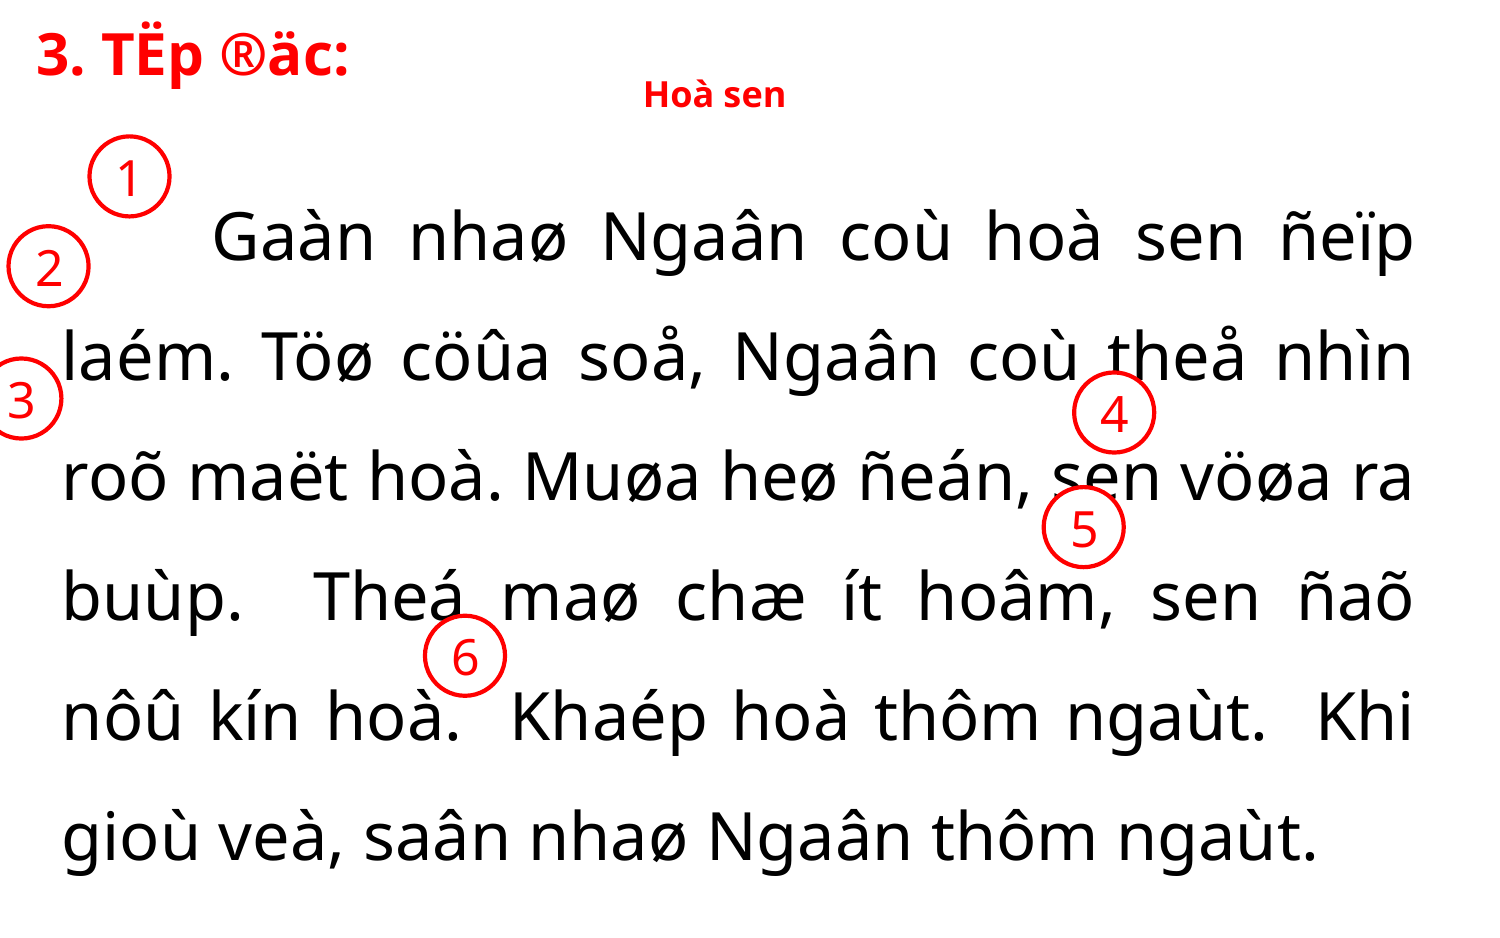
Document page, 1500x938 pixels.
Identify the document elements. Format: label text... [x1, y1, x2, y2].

text_box 1 [87, 134, 172, 219]
text_box 2 [6, 224, 91, 309]
text_box Gaàn nhaø Ngaân coù hoà sen ñeïp laém. Töø cöûa soå, Ngaân coù theå nhìn roõ maët hoà. Muøa heø ñeán, sen vöøa ra buùp. Theá maø chæ ít hoâm, sen ñaõ nôû kín hoà. Khaép hoà thôm ngaùt. Khi gioù veà, saân nhaø Ngaân thôm ngaùt. [50, 240, 1429, 787]
text_box 4 [1072, 370, 1157, 455]
title Hoà sen [80, 65, 1349, 122]
text_box 3 [0, 356, 64, 441]
text_box 3. TËp ®äc: [21, 9, 646, 94]
text_box 6 [422, 613, 508, 698]
text_box 5 [1041, 484, 1126, 570]
